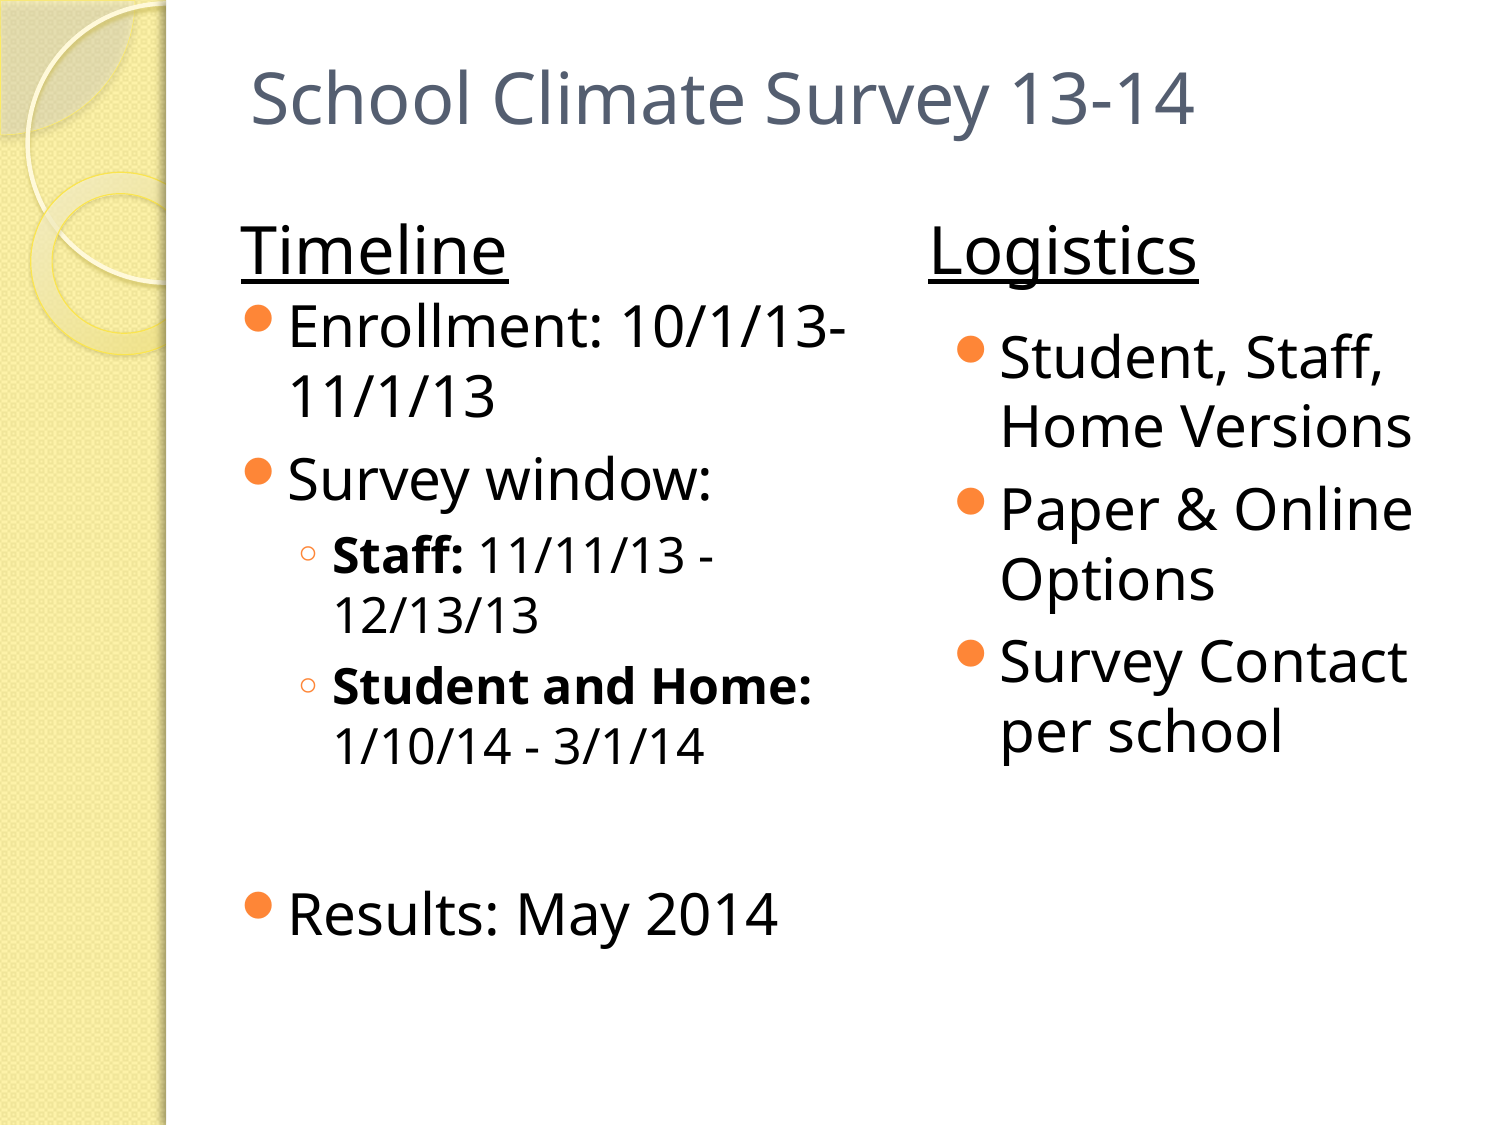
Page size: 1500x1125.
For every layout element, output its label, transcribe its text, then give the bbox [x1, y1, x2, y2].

title School Climate Survey 13-14 [235, 45, 1466, 233]
list Enrollment: 10/1/13-11/1/13 Survey window: Staff: 11/11/13 - 12/13/13 Student and Home: 1/10/14 - 3/1/14 Results: May 2014 [212, 200, 900, 1015]
list Student, Staff, Home Versions Paper & Online Options Survey Contact per school [924, 312, 1475, 1078]
list Logistics [900, 200, 1402, 305]
list Timeline [212, 200, 714, 305]
